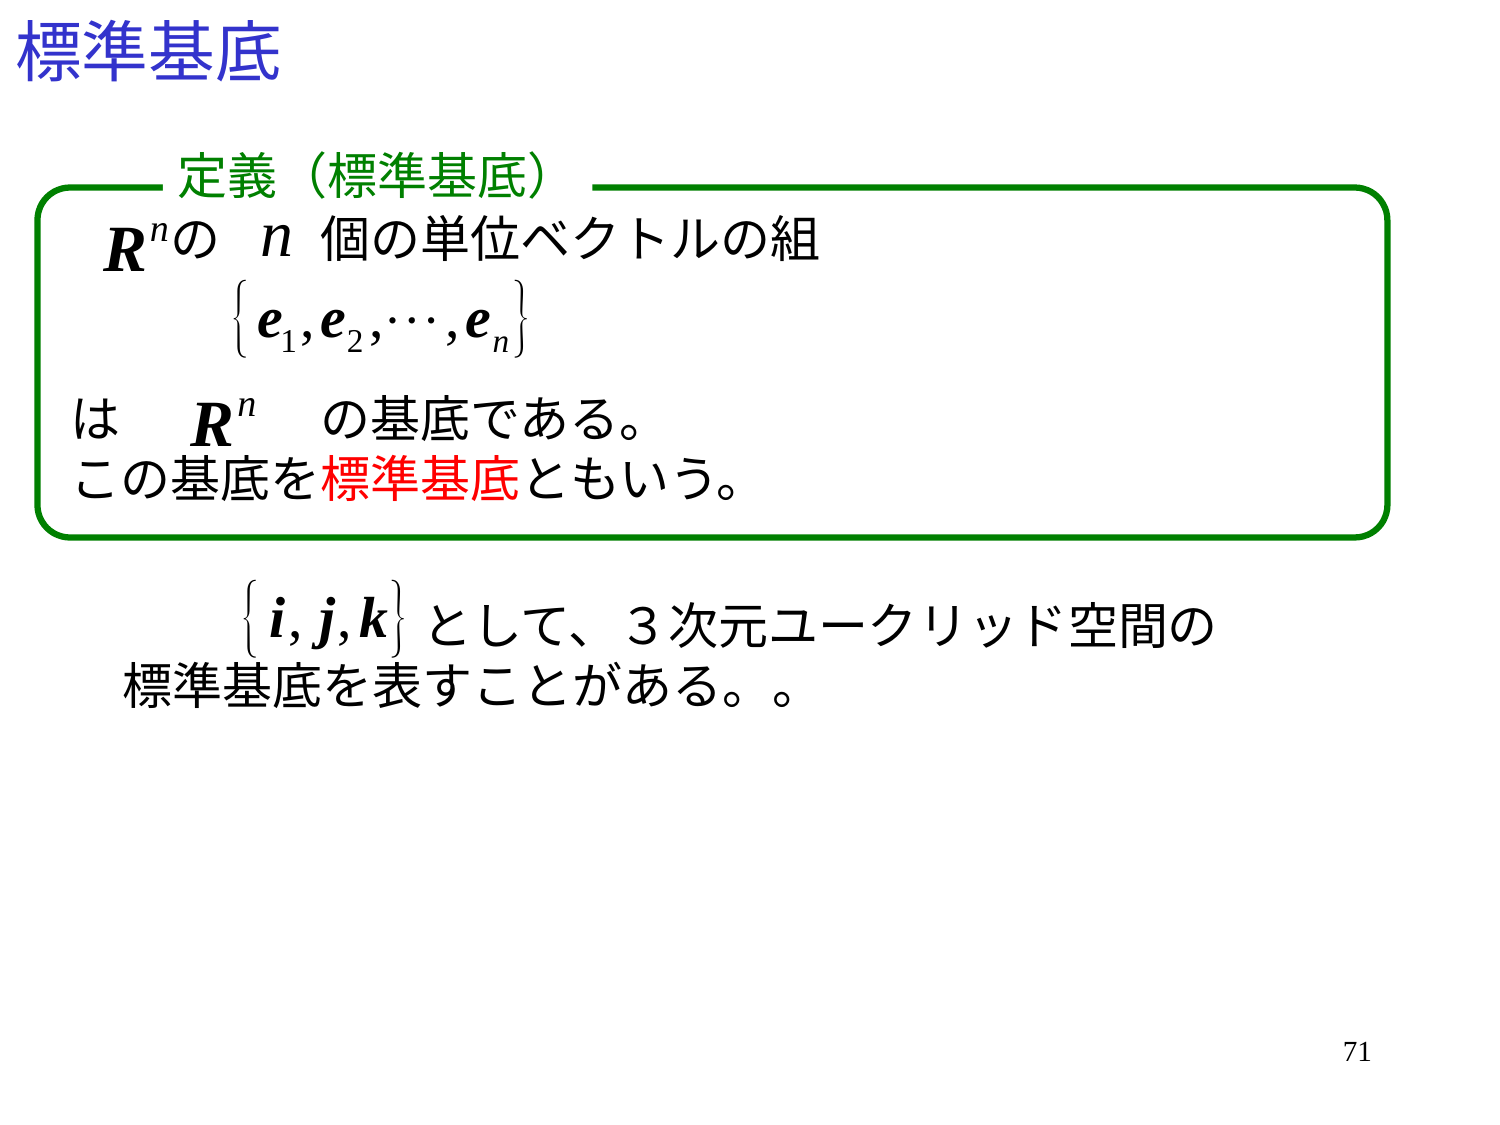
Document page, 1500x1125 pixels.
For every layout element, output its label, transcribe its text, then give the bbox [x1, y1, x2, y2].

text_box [226, 274, 550, 372]
slide_number 71 [1074, 1024, 1388, 1101]
text_box として、３次元ユークリッド空間の 標準基底を表すことがある。。 [107, 587, 1233, 723]
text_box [177, 374, 272, 458]
text_box 定義（標準基底） [162, 137, 593, 213]
text_box [37, 187, 1388, 538]
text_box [237, 574, 426, 672]
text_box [89, 199, 184, 283]
title 標準基底 [0, 0, 1126, 101]
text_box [249, 212, 306, 273]
